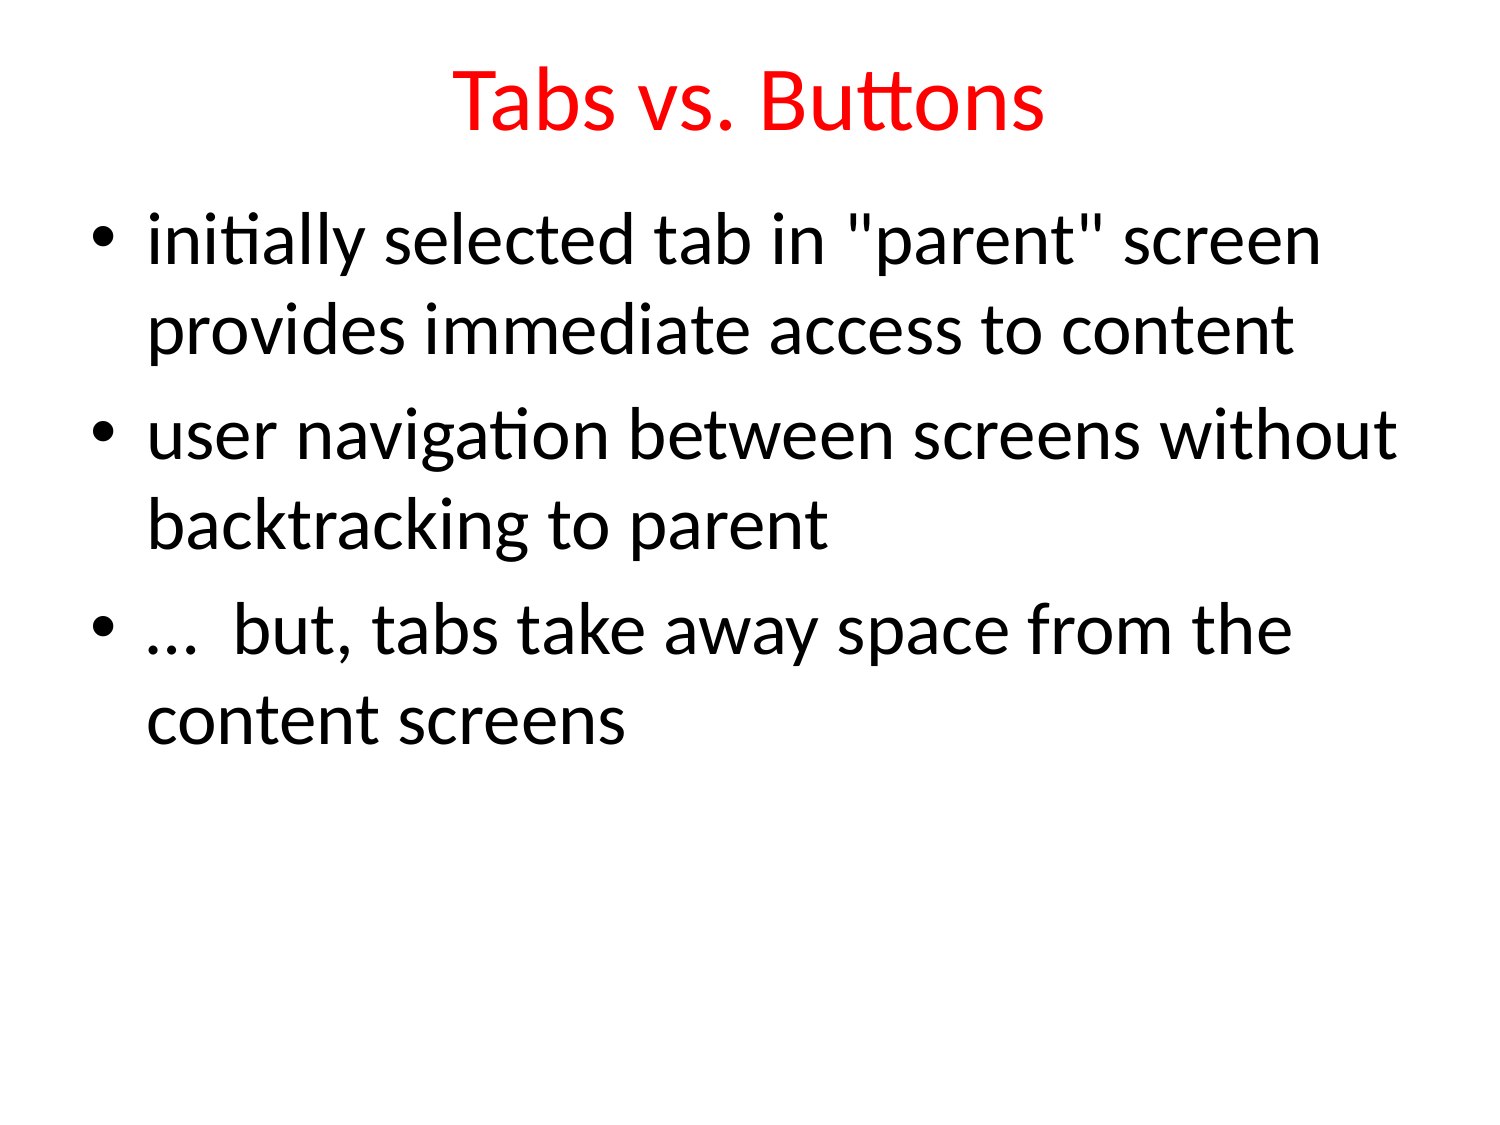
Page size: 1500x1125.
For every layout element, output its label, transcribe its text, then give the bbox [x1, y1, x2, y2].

title Tabs vs. Buttons [75, 0, 1425, 182]
list initially selected tab in "parent" screen provides immediate access to content user navigation between screens without backtracking to parent … but, tabs take away space from the content screens [75, 182, 1425, 1038]
